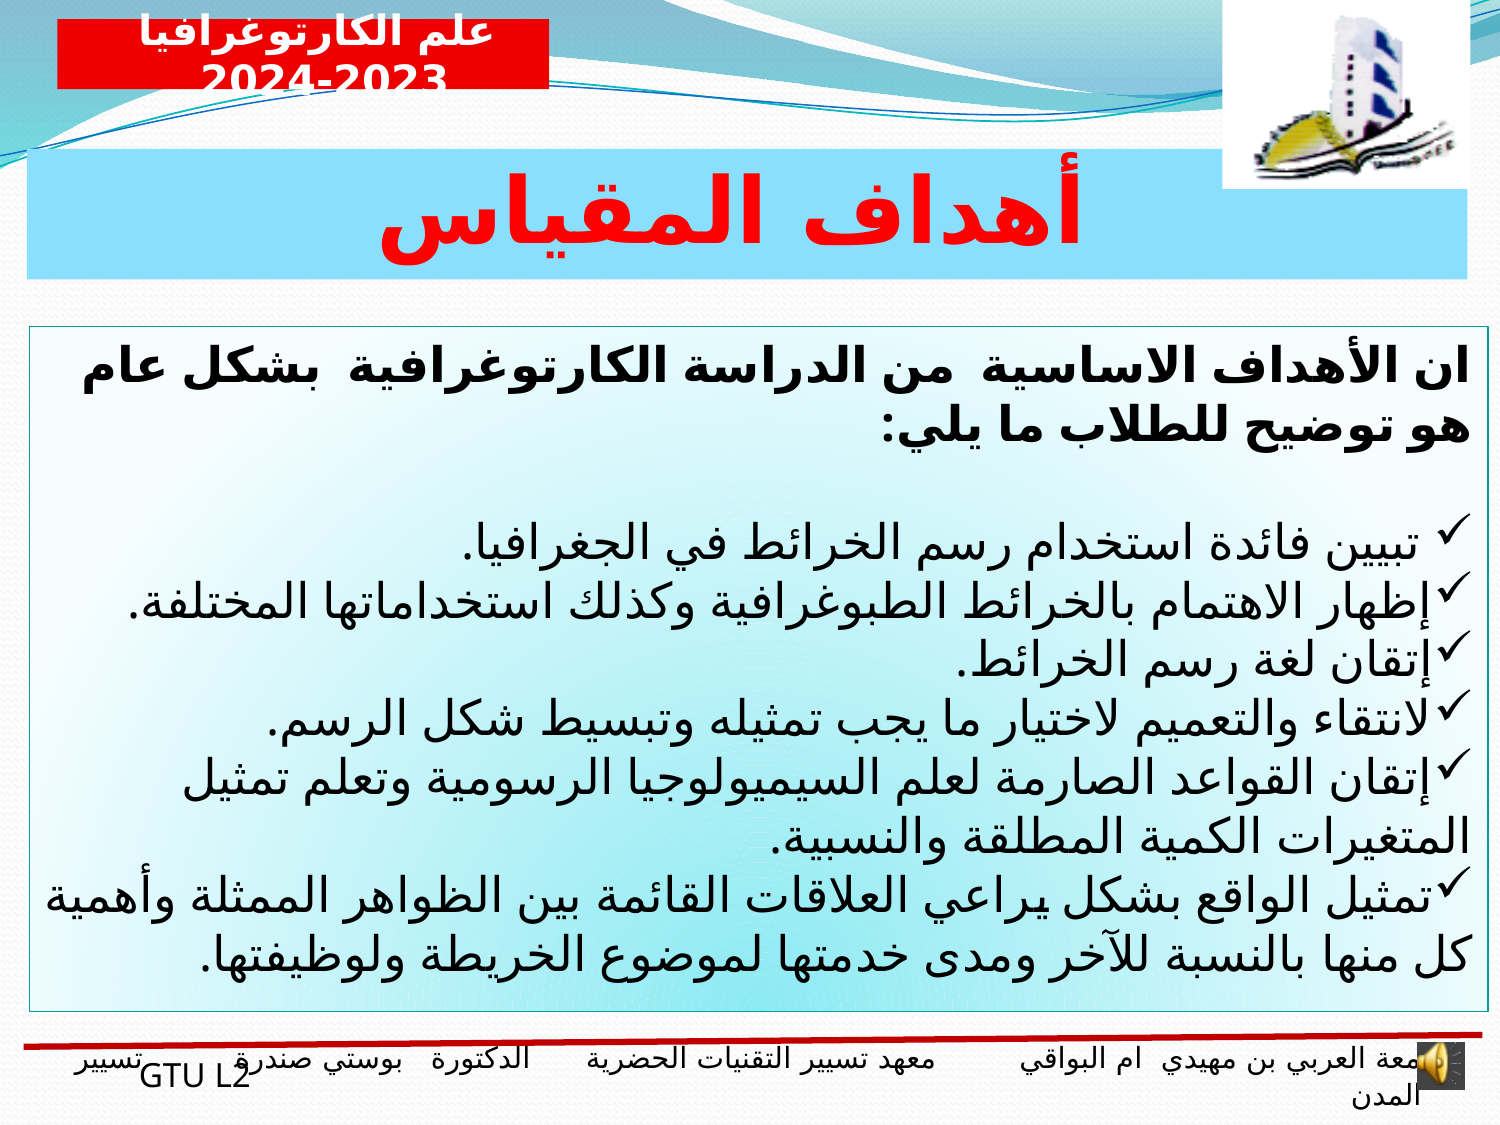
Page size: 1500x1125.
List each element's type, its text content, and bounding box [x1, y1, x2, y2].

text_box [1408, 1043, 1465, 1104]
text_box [23, 1034, 1483, 1047]
text_box علم الكارتوغرافيا 2023-2024 [55, 17, 551, 91]
text_box تصنیف الخرائط : La classification des cartes [1215, 148, 1468, 201]
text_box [5, 1043, 1465, 1107]
text_box أهداف المقياس [26, 148, 1468, 280]
picture [1222, 0, 1471, 190]
text_box ان الأهداف الاساسية من الدراسة الكارتوغرافية بشكل عام هو توضيح للطلاب ما يلي: تبيين فائدة استخدام رسم الخرائط في الجغرافيا. إظهار الاهتمام بالخرائط الطبوغرافية وكذلك استخداماتها المختلفة. إتقان لغة رسم الخرائط. لانتقاء والتعميم لاختيار ما يجب تمثيله وتبسيط شكل الرسم. إتقان القواعد الصارمة لعلم السيميولوجيا الرسومية وتعلم تمثيل المتغيرات الكمية المطلقة والنسبية. تمثيل الواقع بشكل يراعي العلاقات القائمة بين الظواهر الممثلة وأهمية كل منها بالنسبة للآخر ومدى خدمتها لموضوع الخريطة ولوظيفتها. [29, 326, 1489, 1012]
picture [1415, 1040, 1467, 1092]
